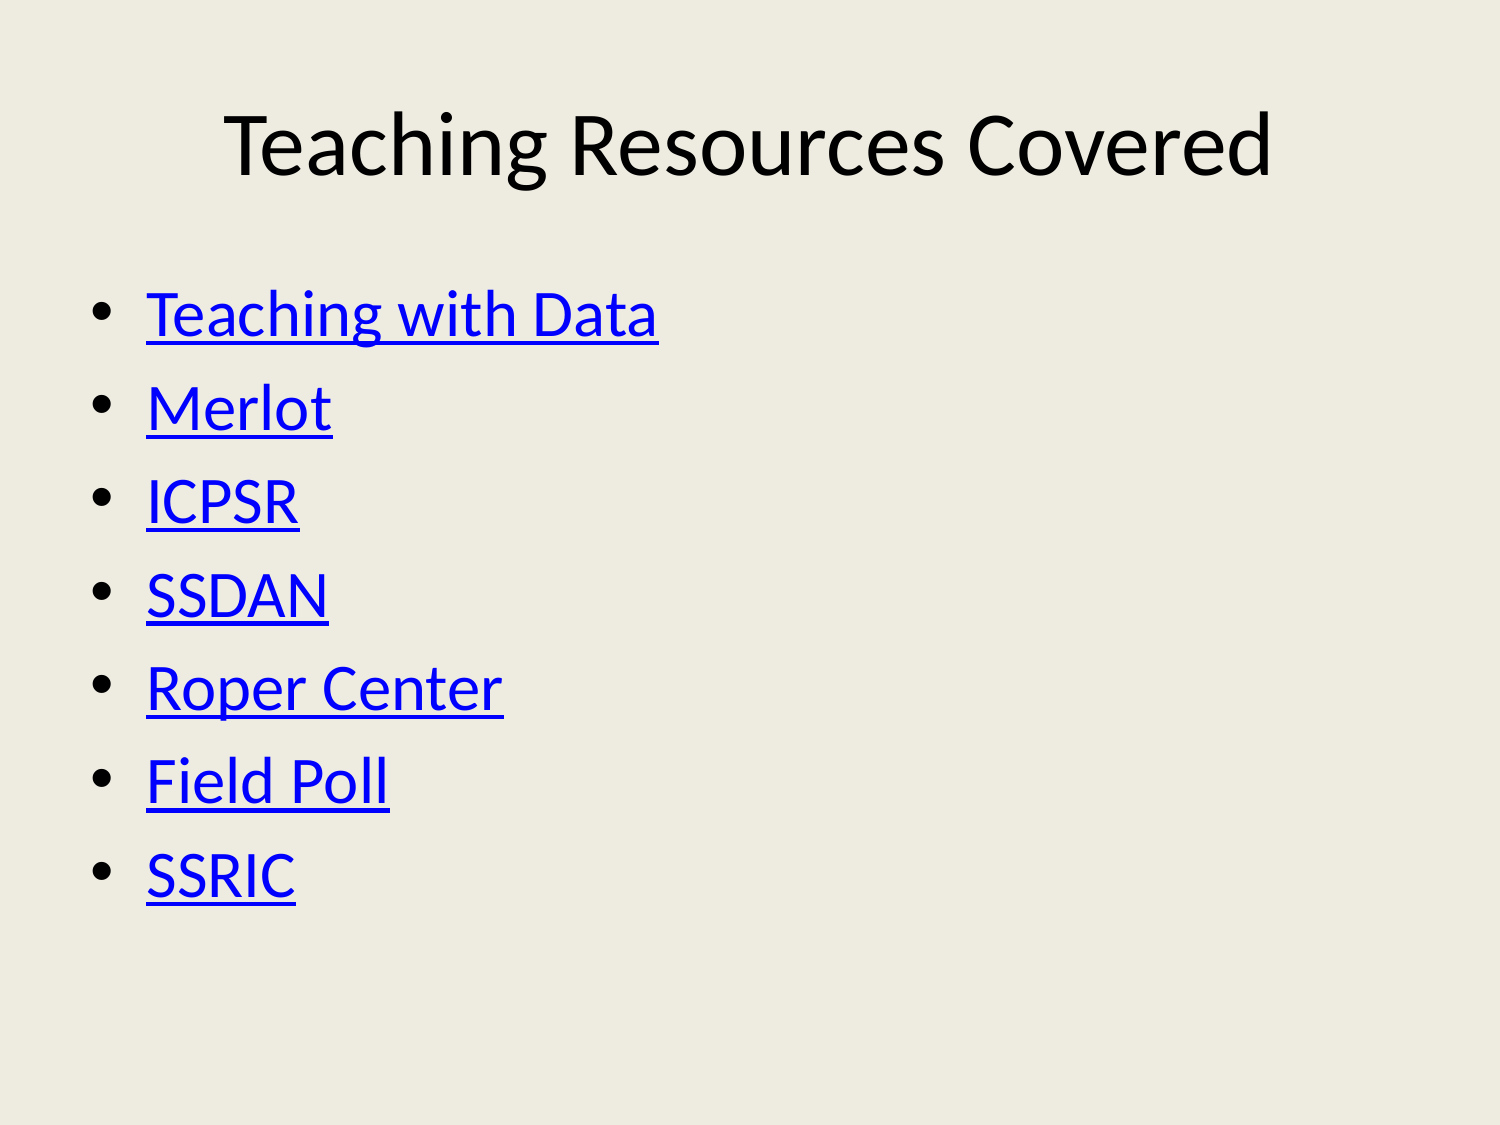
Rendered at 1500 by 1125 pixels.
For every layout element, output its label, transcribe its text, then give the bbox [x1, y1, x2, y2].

list Teaching with Data Merlot ICPSR SSDAN Roper Center Field Poll SSRIC [75, 262, 1425, 1005]
title Teaching Resources Covered [75, 45, 1425, 233]
